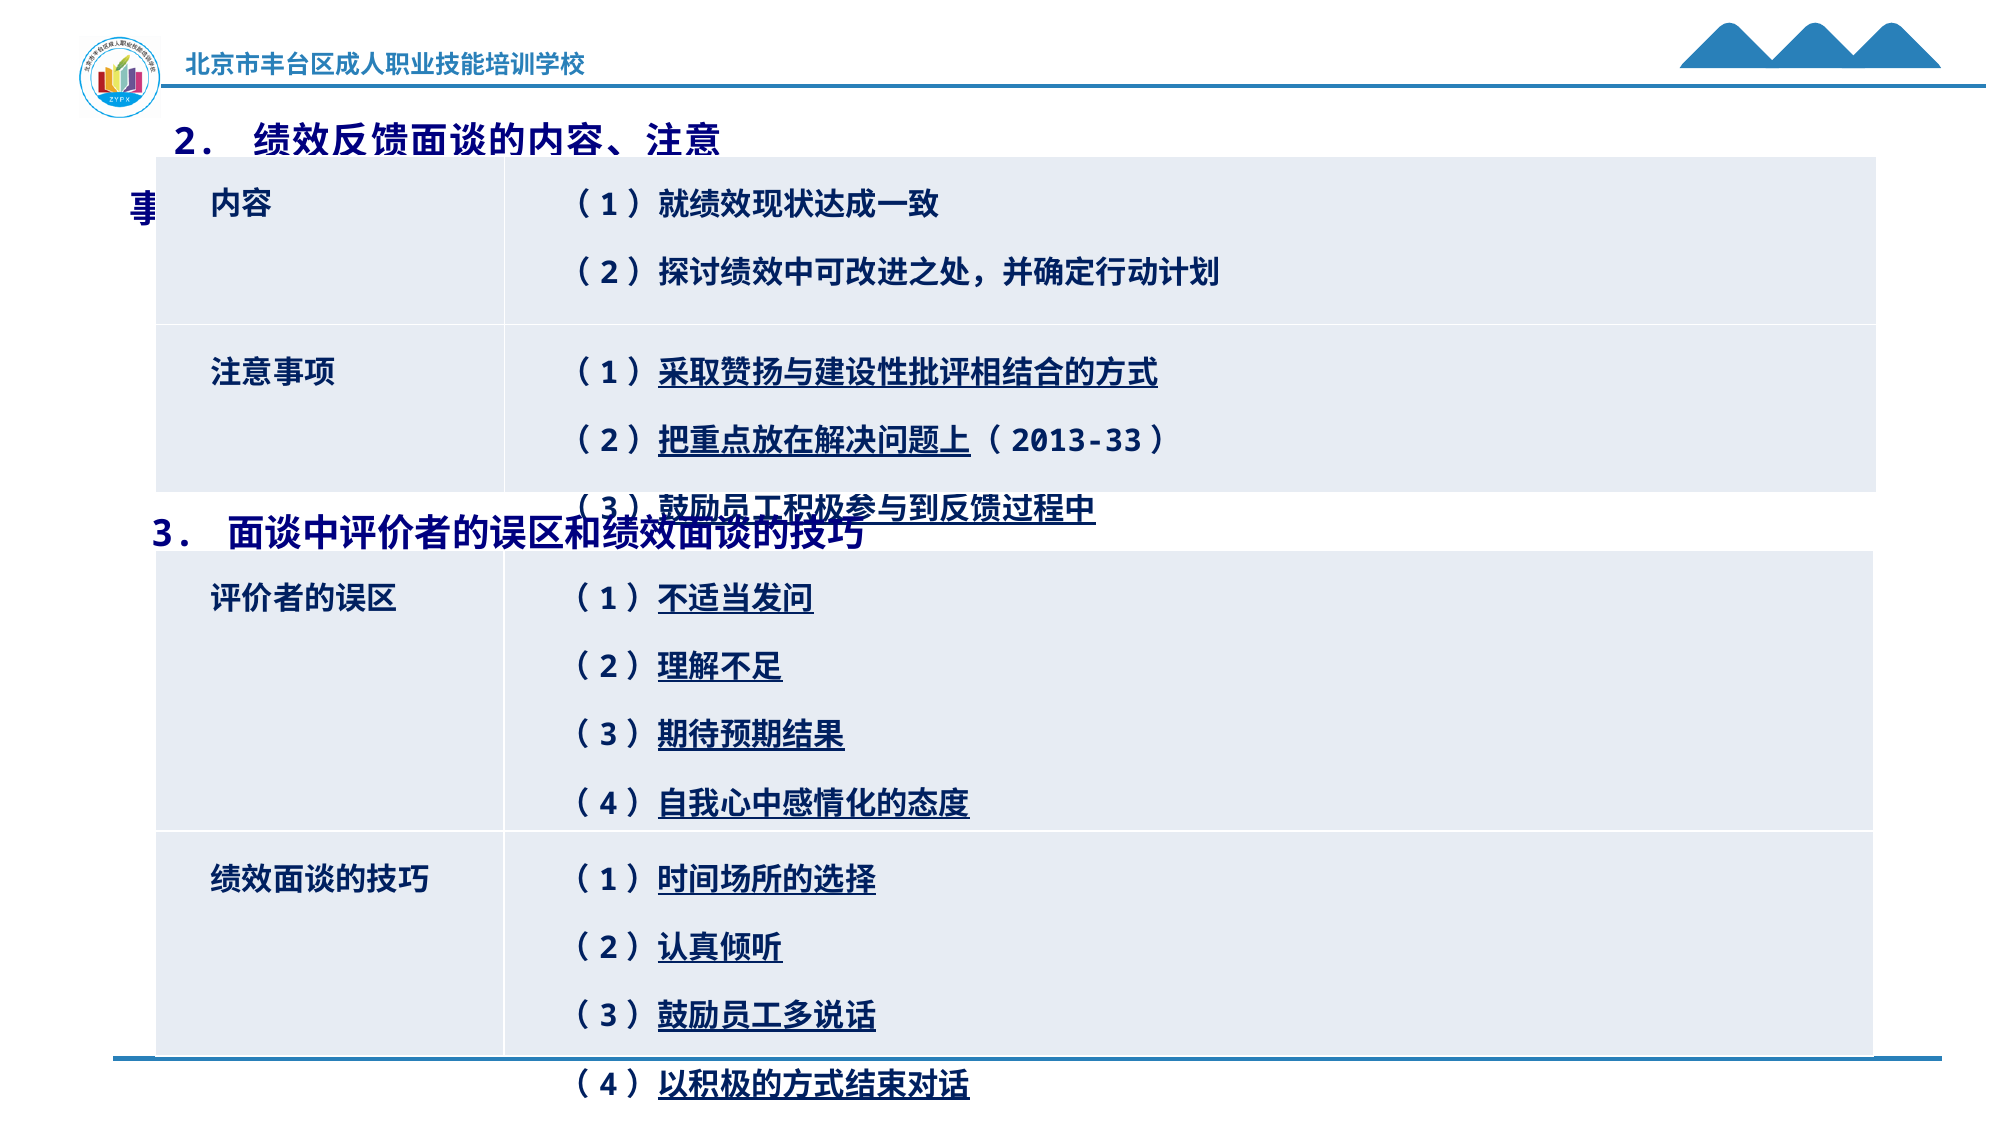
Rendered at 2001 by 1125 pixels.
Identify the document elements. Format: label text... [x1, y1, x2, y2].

text_box 3. 面谈中评价者的误区和绩效面谈的技巧 [136, 479, 880, 562]
text_box 2. 绩效反馈面谈的内容、注意事项 [114, 87, 737, 170]
table_cell （1）时间场所的选择 （2）认真倾听 （3）鼓励员工多说话 （4）以积极的方式结束对话 [505, 832, 1873, 1055]
text_box [1840, 21, 1944, 70]
picture [79, 36, 161, 118]
table_header 内容 [156, 157, 504, 324]
table_cell 注意事项 [156, 325, 504, 479]
text_box [1763, 21, 1853, 70]
table_header 评价者的误区 [156, 551, 503, 830]
table_cell 绩效面谈的技巧 [156, 832, 503, 1055]
table_header （1）不适当发问 （2）理解不足 （3）期待预期结果 （4）自我心中感情化的态度 （5）以对方为中心及同情的态度 [505, 551, 1873, 830]
table_cell （1）采取赞扬与建设性批评相结合的方式 （2）把重点放在解决问题上（2013-33） （3）鼓励员工积极参与到反馈过程中 [505, 325, 1876, 492]
table_header （1）就绩效现状达成一致 （2）探讨绩效中可改进之处，并确定行动计划 （3）商讨来年的工作目标 [505, 157, 1876, 324]
text_box [1677, 21, 1772, 70]
text_box 北京市丰台区成人职业技能培训学校 [170, 40, 632, 85]
